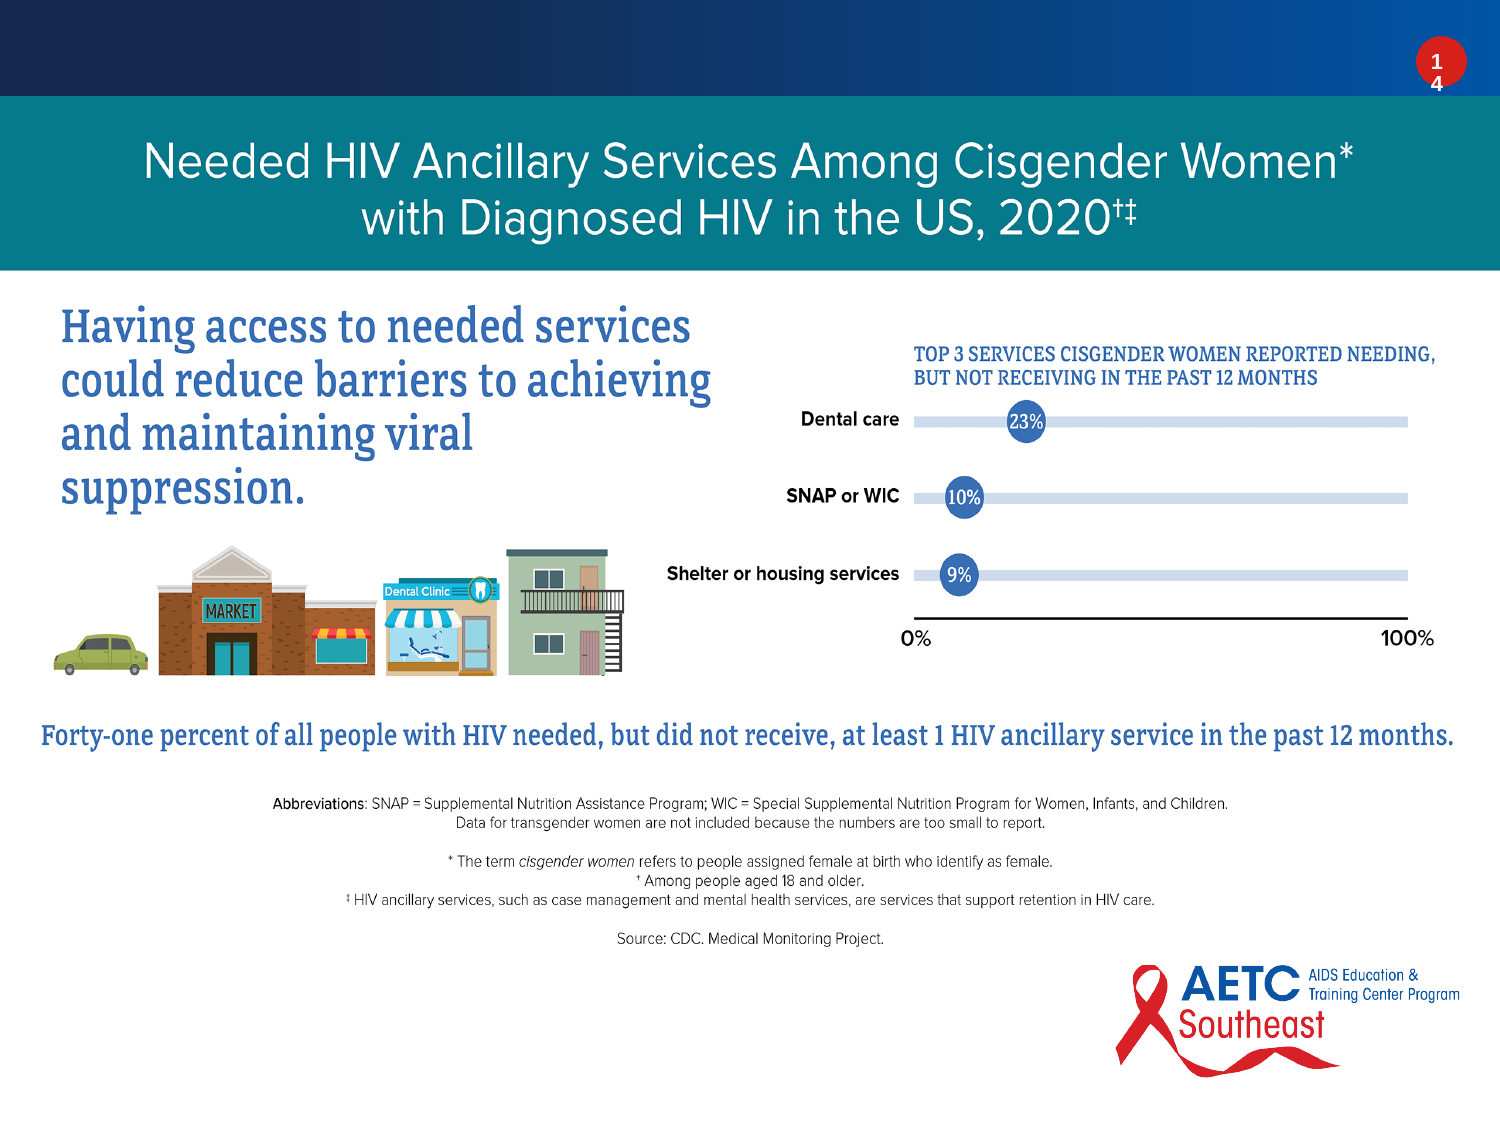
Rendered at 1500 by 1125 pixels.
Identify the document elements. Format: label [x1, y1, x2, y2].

picture [0, 96, 1500, 1089]
